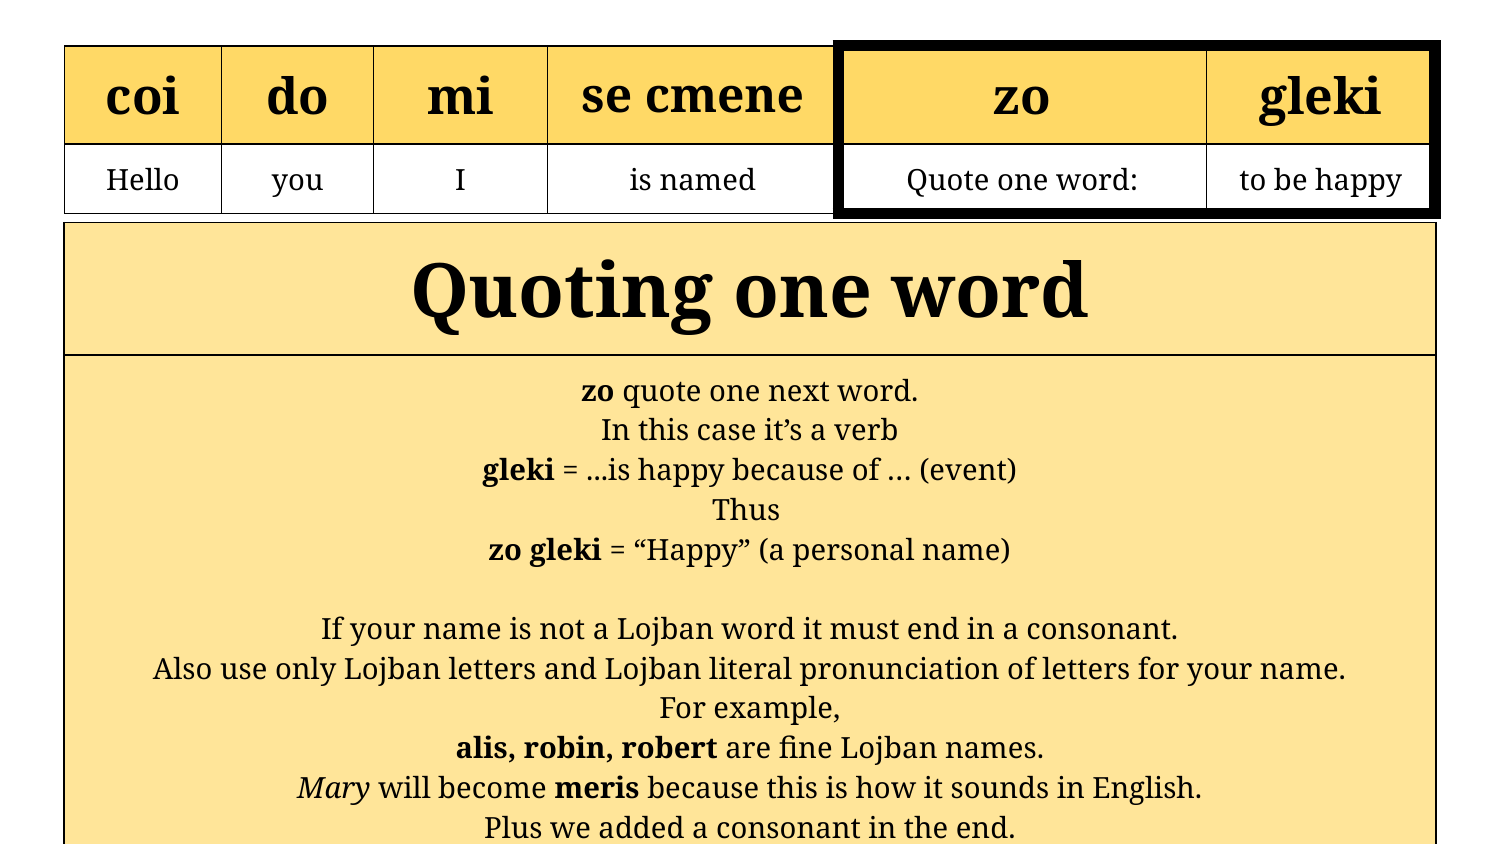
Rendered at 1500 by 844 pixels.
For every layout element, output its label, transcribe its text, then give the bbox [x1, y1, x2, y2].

table_cell to be happy [1207, 145, 1429, 208]
table_header zo [844, 51, 1206, 143]
table_header mi [374, 47, 547, 143]
table_header coi [65, 47, 221, 143]
table_cell you [222, 145, 373, 213]
table_cell Hello [65, 145, 221, 213]
table_cell is named [548, 145, 833, 213]
table_cell zo quote one next word. In this case it’s a verb gleki = ...is happy because of … (event) Thus zo gleki = “Happy” (a personal name) If your name is not a Lojban word it must end in a consonant. Also use only Lojban letters and Lojban literal pronunciation of letters for your name. For example, alis, robin, robert are fine Lojban names. Mary will become meris because this is how it sounds in English. Plus we added a consonant in the end. [65, 356, 1435, 844]
table_cell I [374, 145, 547, 213]
table_header se cmene [548, 47, 833, 143]
table_header do [222, 47, 373, 143]
table_cell Quote one word: [844, 145, 1206, 208]
table_header Quoting one word [65, 223, 1435, 354]
table_header gleki [1207, 51, 1429, 143]
